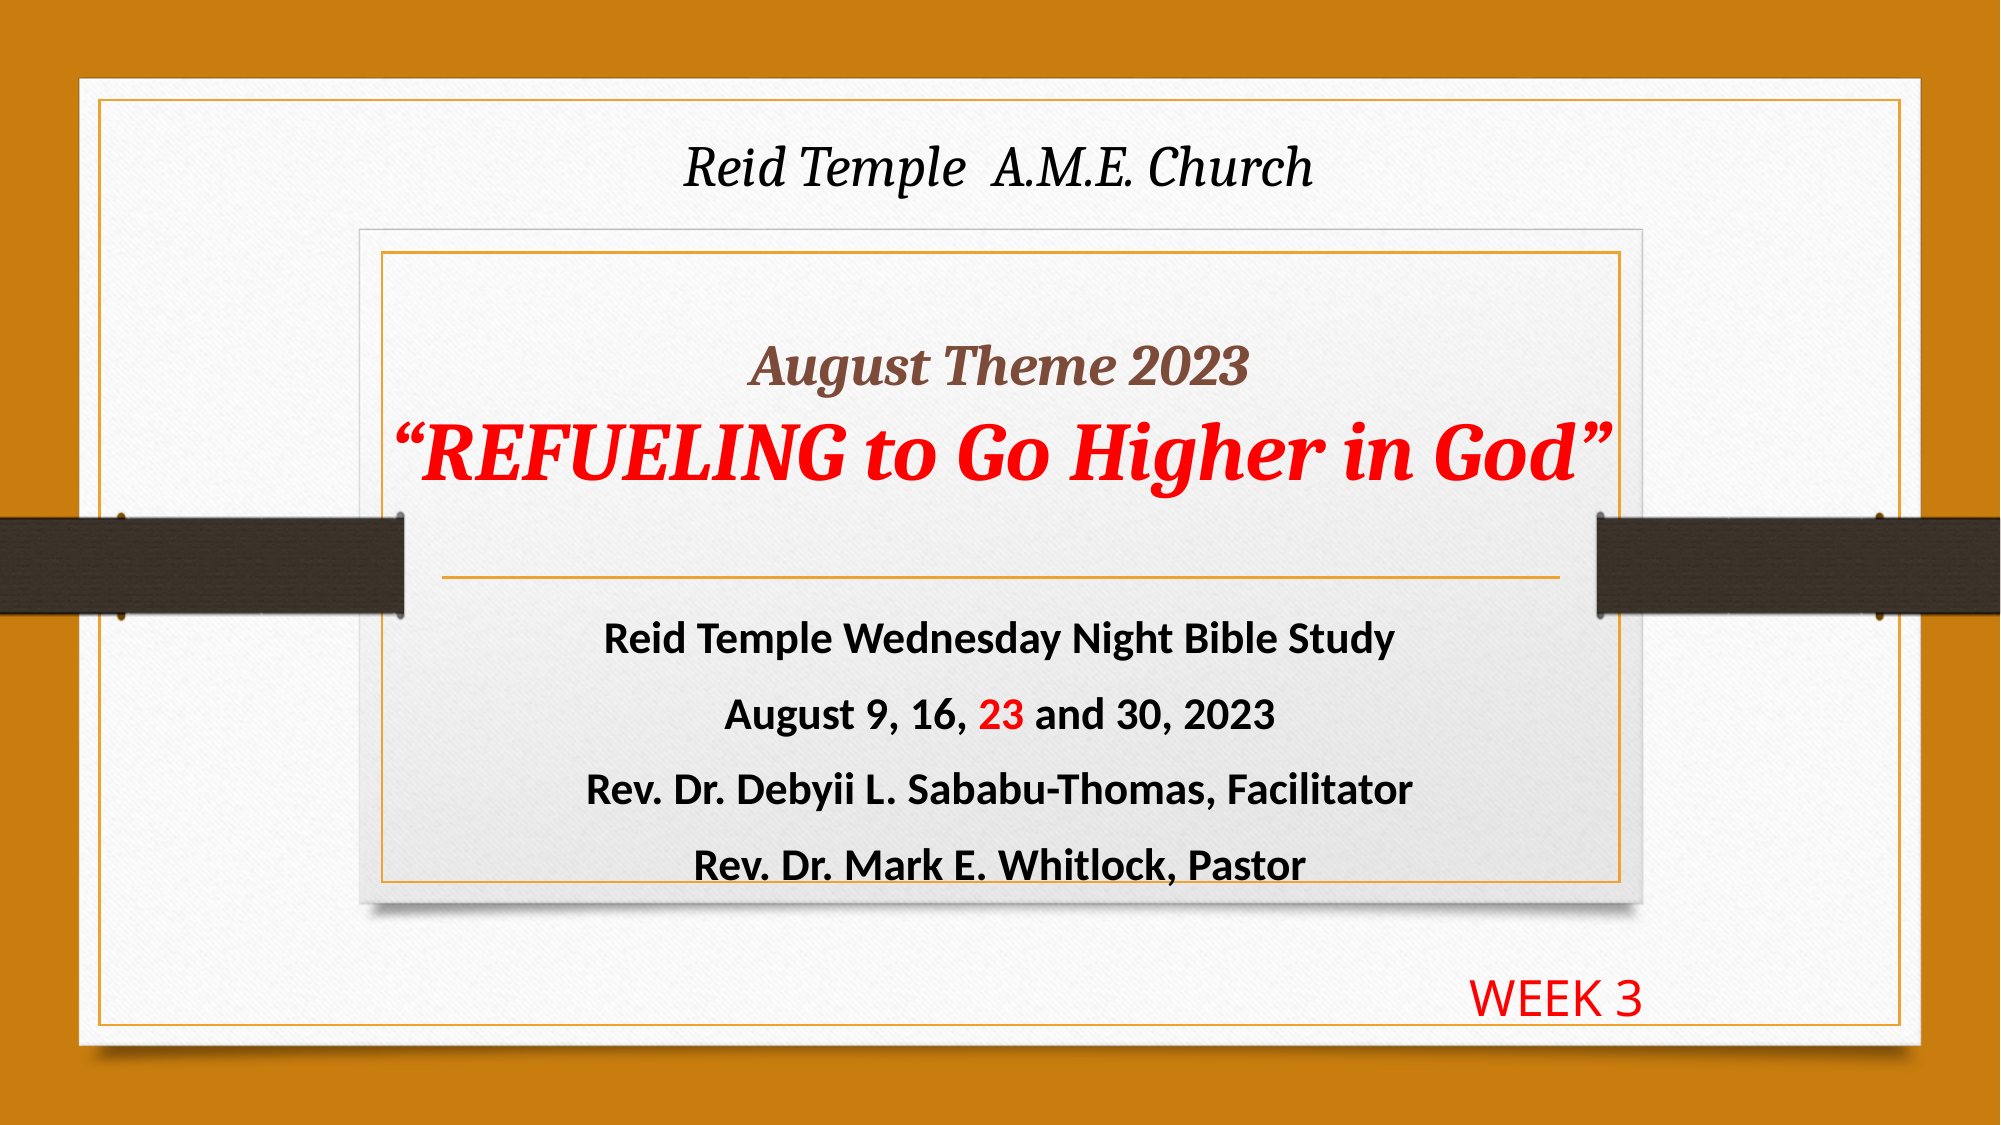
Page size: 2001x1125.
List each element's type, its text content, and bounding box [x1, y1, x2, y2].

title August Theme 2023 “REFUELING to Go Higher in God” [353, 256, 1647, 505]
subtitle Reid Temple Wednesday Night Bible Study August 9, 16, 23 and 30, 2023 Rev. Dr. Debyii L. Sababu-Thomas, Facilitator Rev. Dr. Mark E. Whitlock, Pastor [439, 600, 1561, 899]
text_box WEEK 3 [1454, 959, 1660, 1034]
text_box Reid Temple A.M.E. Church [669, 120, 1331, 345]
picture [0, 0, 2001, 1125]
